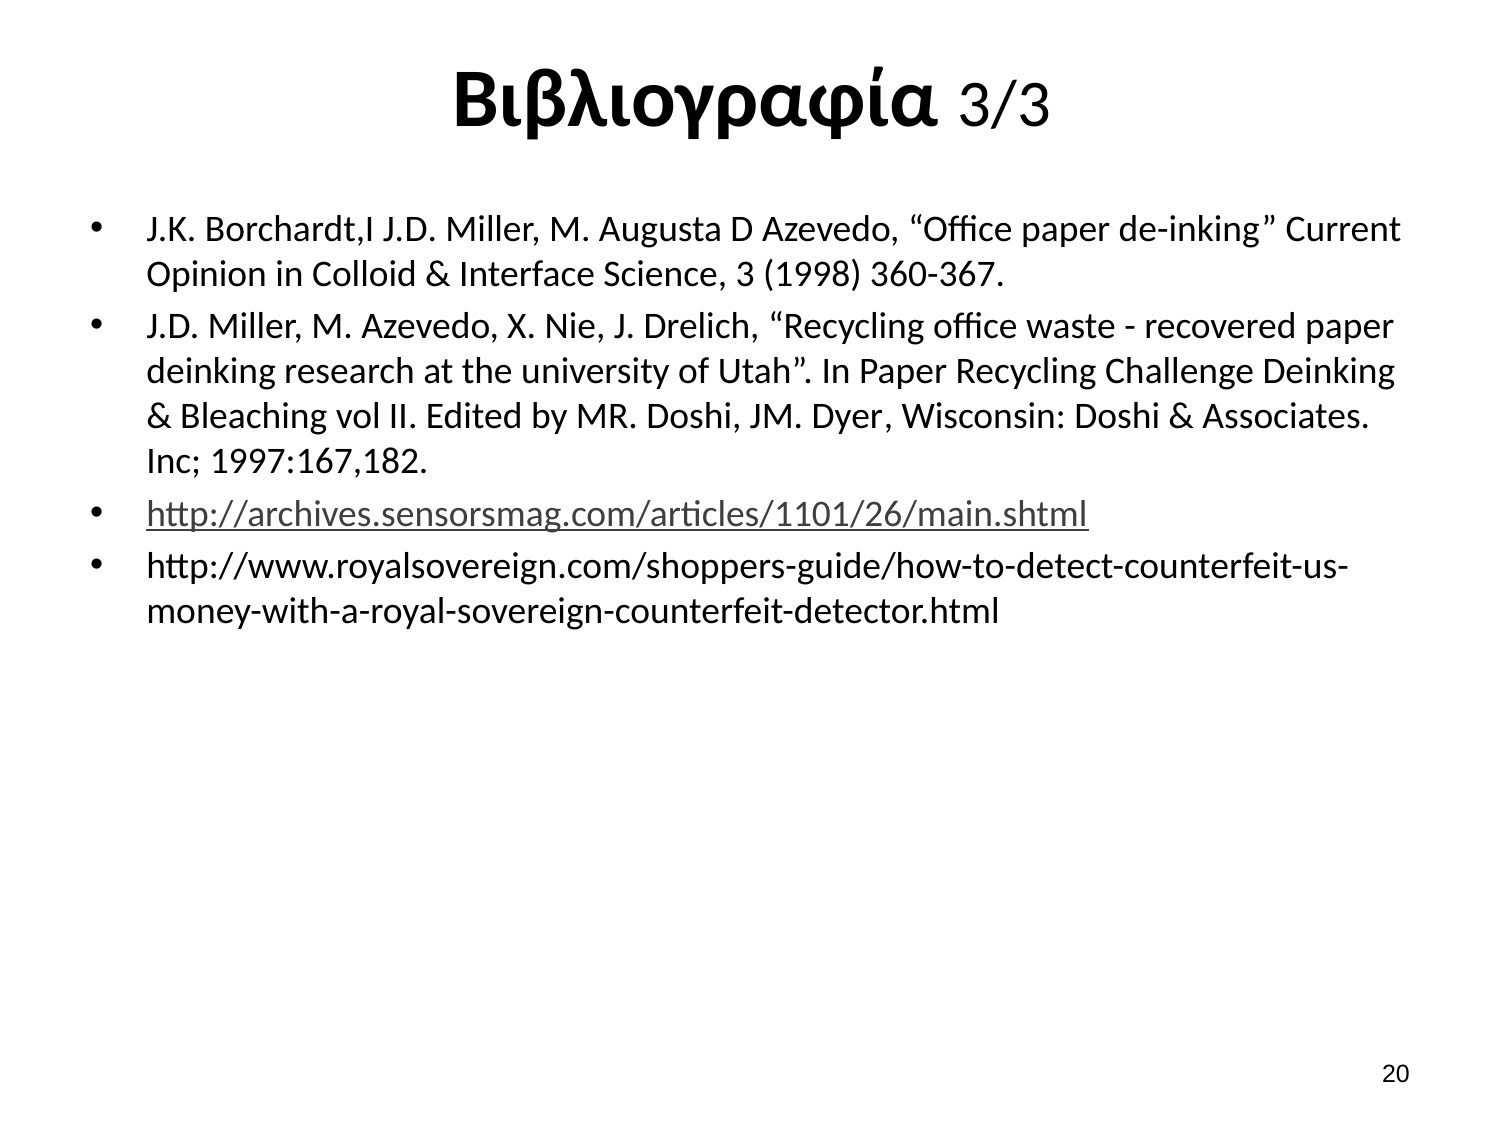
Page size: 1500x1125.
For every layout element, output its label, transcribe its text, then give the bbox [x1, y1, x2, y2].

title Βιβλιογραφία 3/3 [76, 19, 1427, 169]
slide_number 19 [1074, 1042, 1425, 1103]
list J.K. Borchardt,I J.D. Miller, M. Augusta D Azevedo, “Office paper de-inking” Current Opinion in Colloid & Interface Science, 3 (1998) 360-367. J.D. Miller, M. Azevedo, X. Nie, J. Drelich, “Recycling office waste - recovered paper deinking research at the university of Utah”. In Paper Recycling Challenge Deinking & Bleaching vol II. Edited by MR. Doshi, JM. Dyer, Wisconsin: Doshi & Associates. Inc; 1997:167,182. http://archives.sensorsmag.com/articles/1101/26/main.shtml http://www.royalsovereign.com/shoppers-guide/how-to-detect-counterfeit-us-money-with-a-royal-sovereign-counterfeit-detector.html [75, 196, 1425, 1024]
